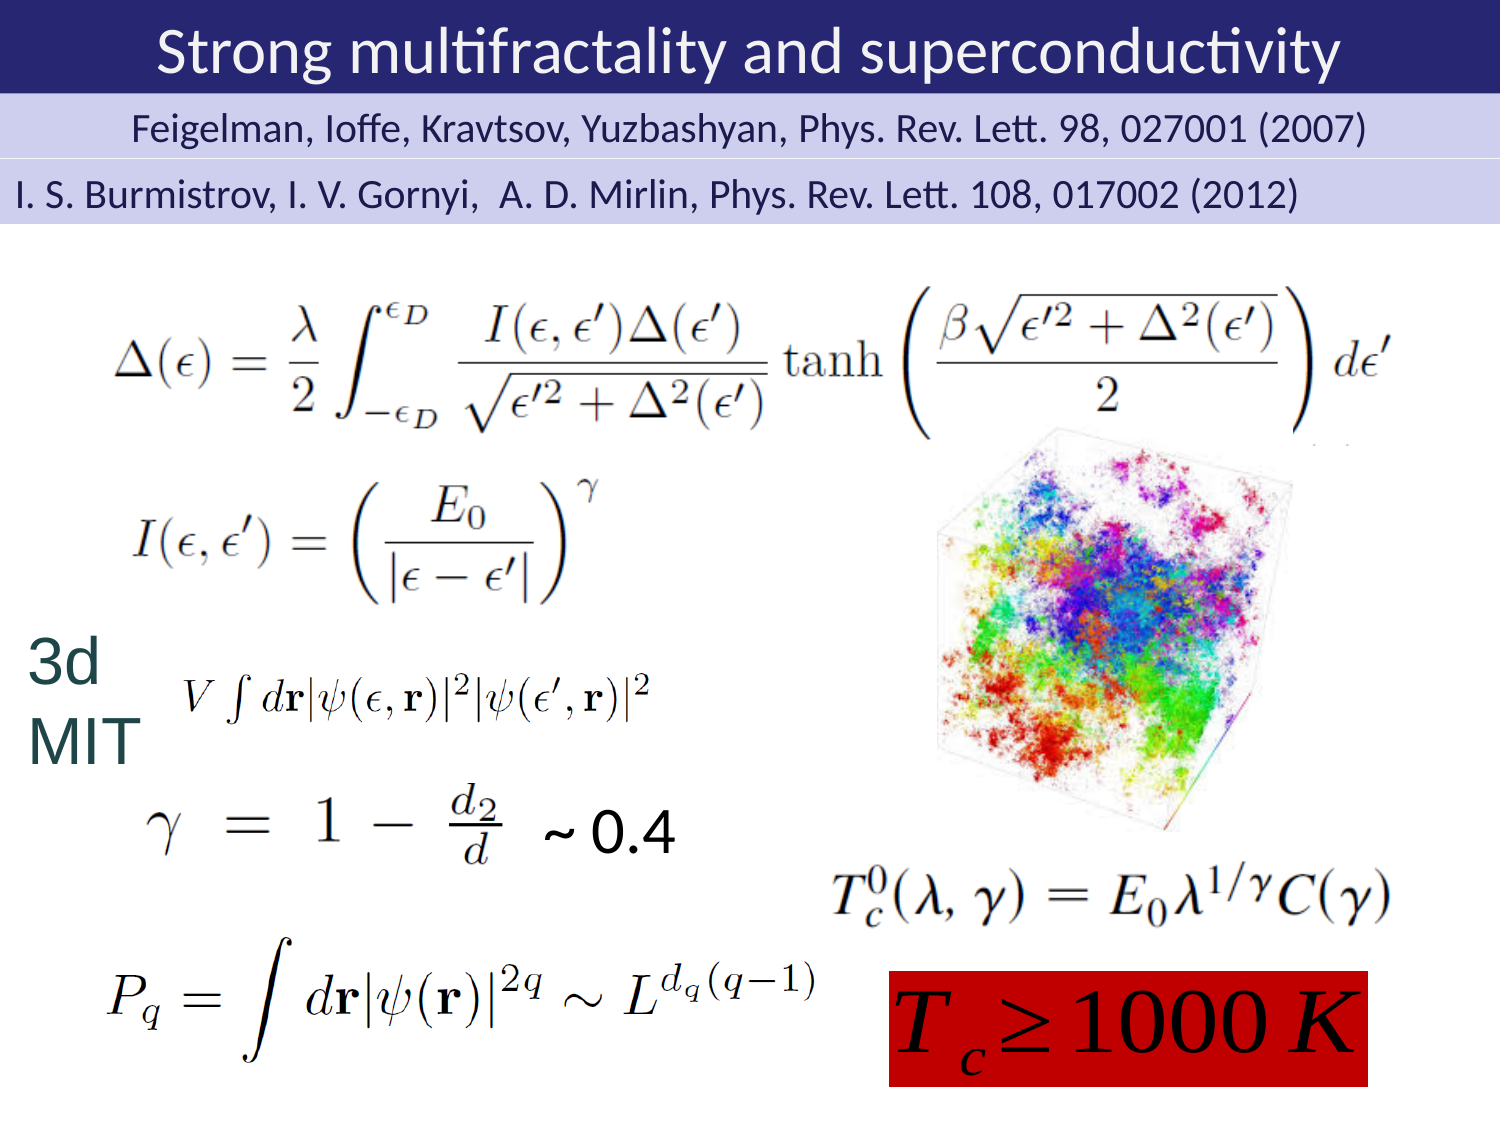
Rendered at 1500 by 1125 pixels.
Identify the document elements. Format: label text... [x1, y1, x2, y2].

text_box ~ 0.4 [528, 779, 779, 875]
picture [135, 783, 511, 873]
text_box Feigelman, Ioffe, Kravtsov, Yuzbashyan, Phys. Rev. Lett. 98, 027001 (2007) [0, 93, 1500, 159]
picture [175, 671, 658, 726]
picture [128, 451, 614, 627]
picture [824, 849, 1391, 938]
picture [100, 274, 1411, 832]
text_box I. S. Burmistrov, I. V. Gornyi, A. D. Mirlin, Phys. Rev. Lett. 108, 017002 (2012) [0, 159, 1500, 224]
text_box Strong multifractality and superconductivity [0, 0, 1500, 93]
text_box 3d MIT [12, 610, 176, 785]
picture [100, 924, 821, 1063]
